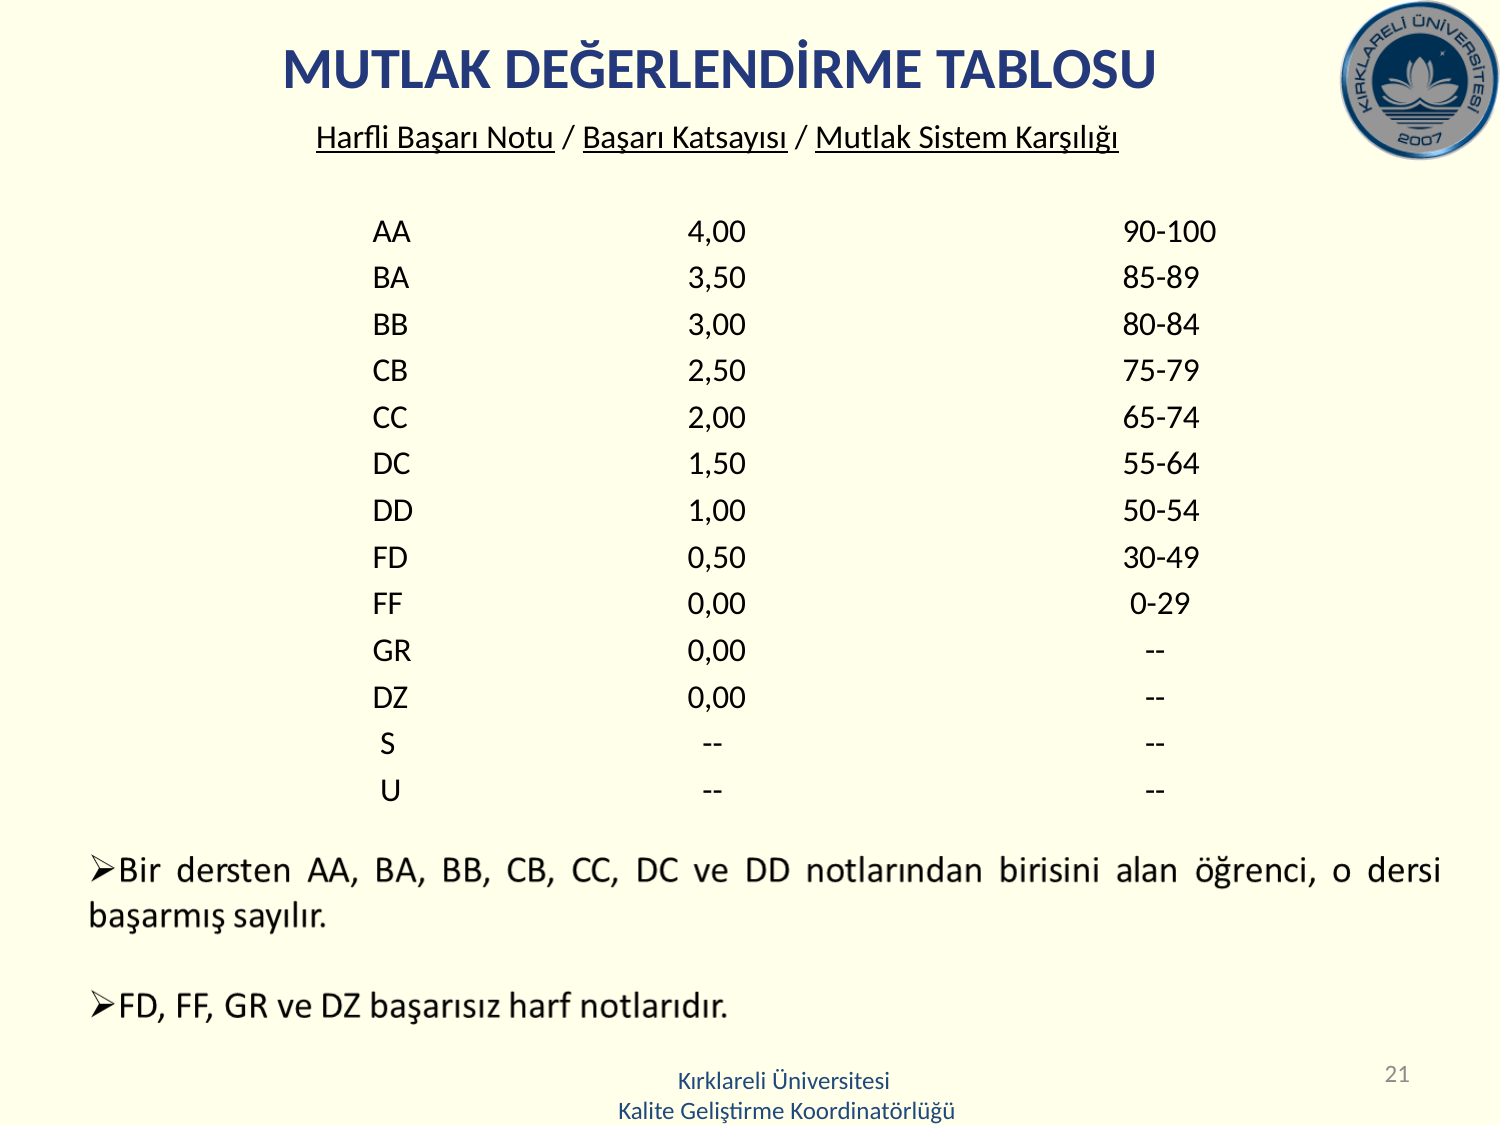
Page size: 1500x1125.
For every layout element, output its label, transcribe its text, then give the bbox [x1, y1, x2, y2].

text_box Kırklareli Üniversitesi Kalite Geliştirme Koordinatörlüğü [391, 1064, 1183, 1125]
text_box MUTLAK DEĞERLENDİRME TABLOSU [147, 22, 1293, 108]
picture [64, 833, 1465, 1051]
list Harfli Başarı Notu / Başarı Katsayısı / Mutlak Sistem Karşılığı AA 4,00 90-100 BA 3,50 85-89 BB 3,00 80-84 CB 2,50 75-79 CC 2,00 65-74 DC 1,50 55-64 DD 1,00 50-54 FD 0,50 30-49 FF 0,00 0-29 GR 0,00 -- DZ 0,00 -- S -- -- U -- -- [301, 108, 1373, 832]
picture [1339, 0, 1500, 162]
slide_number 21 [1074, 1060, 1425, 1103]
